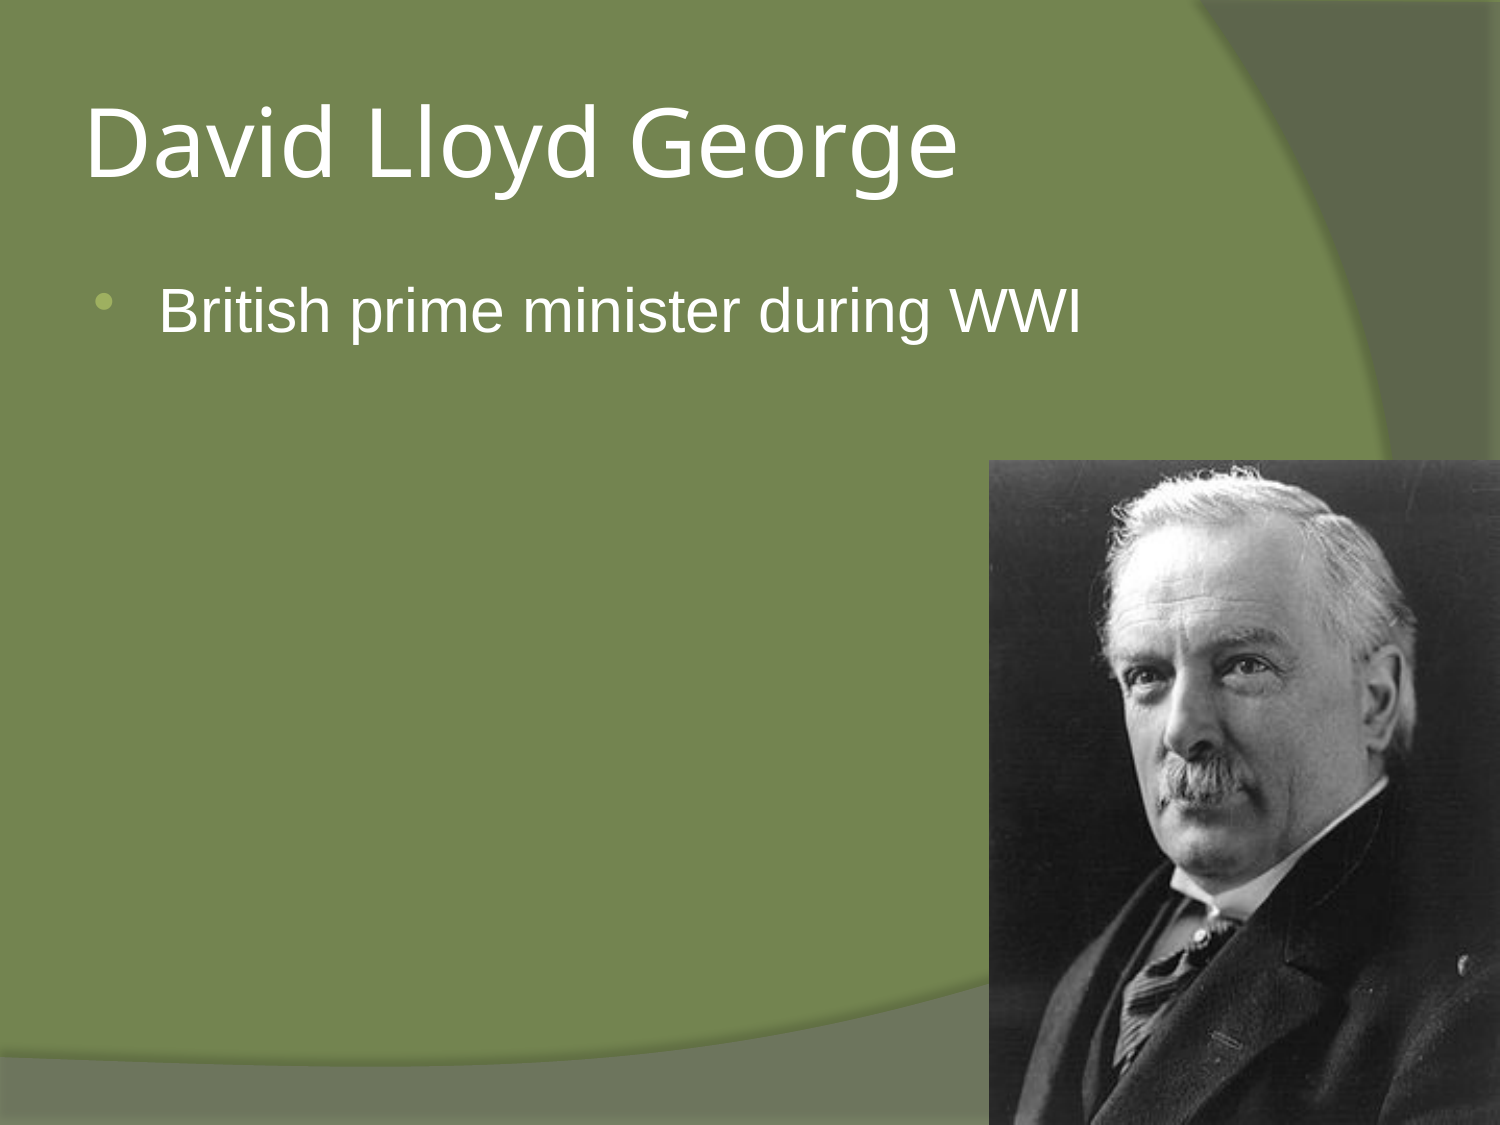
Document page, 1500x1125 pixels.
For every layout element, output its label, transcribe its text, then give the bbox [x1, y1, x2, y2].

title David Lloyd George [75, 45, 1300, 233]
picture [989, 460, 1500, 1125]
list British prime minister during WWI [75, 262, 1300, 1005]
